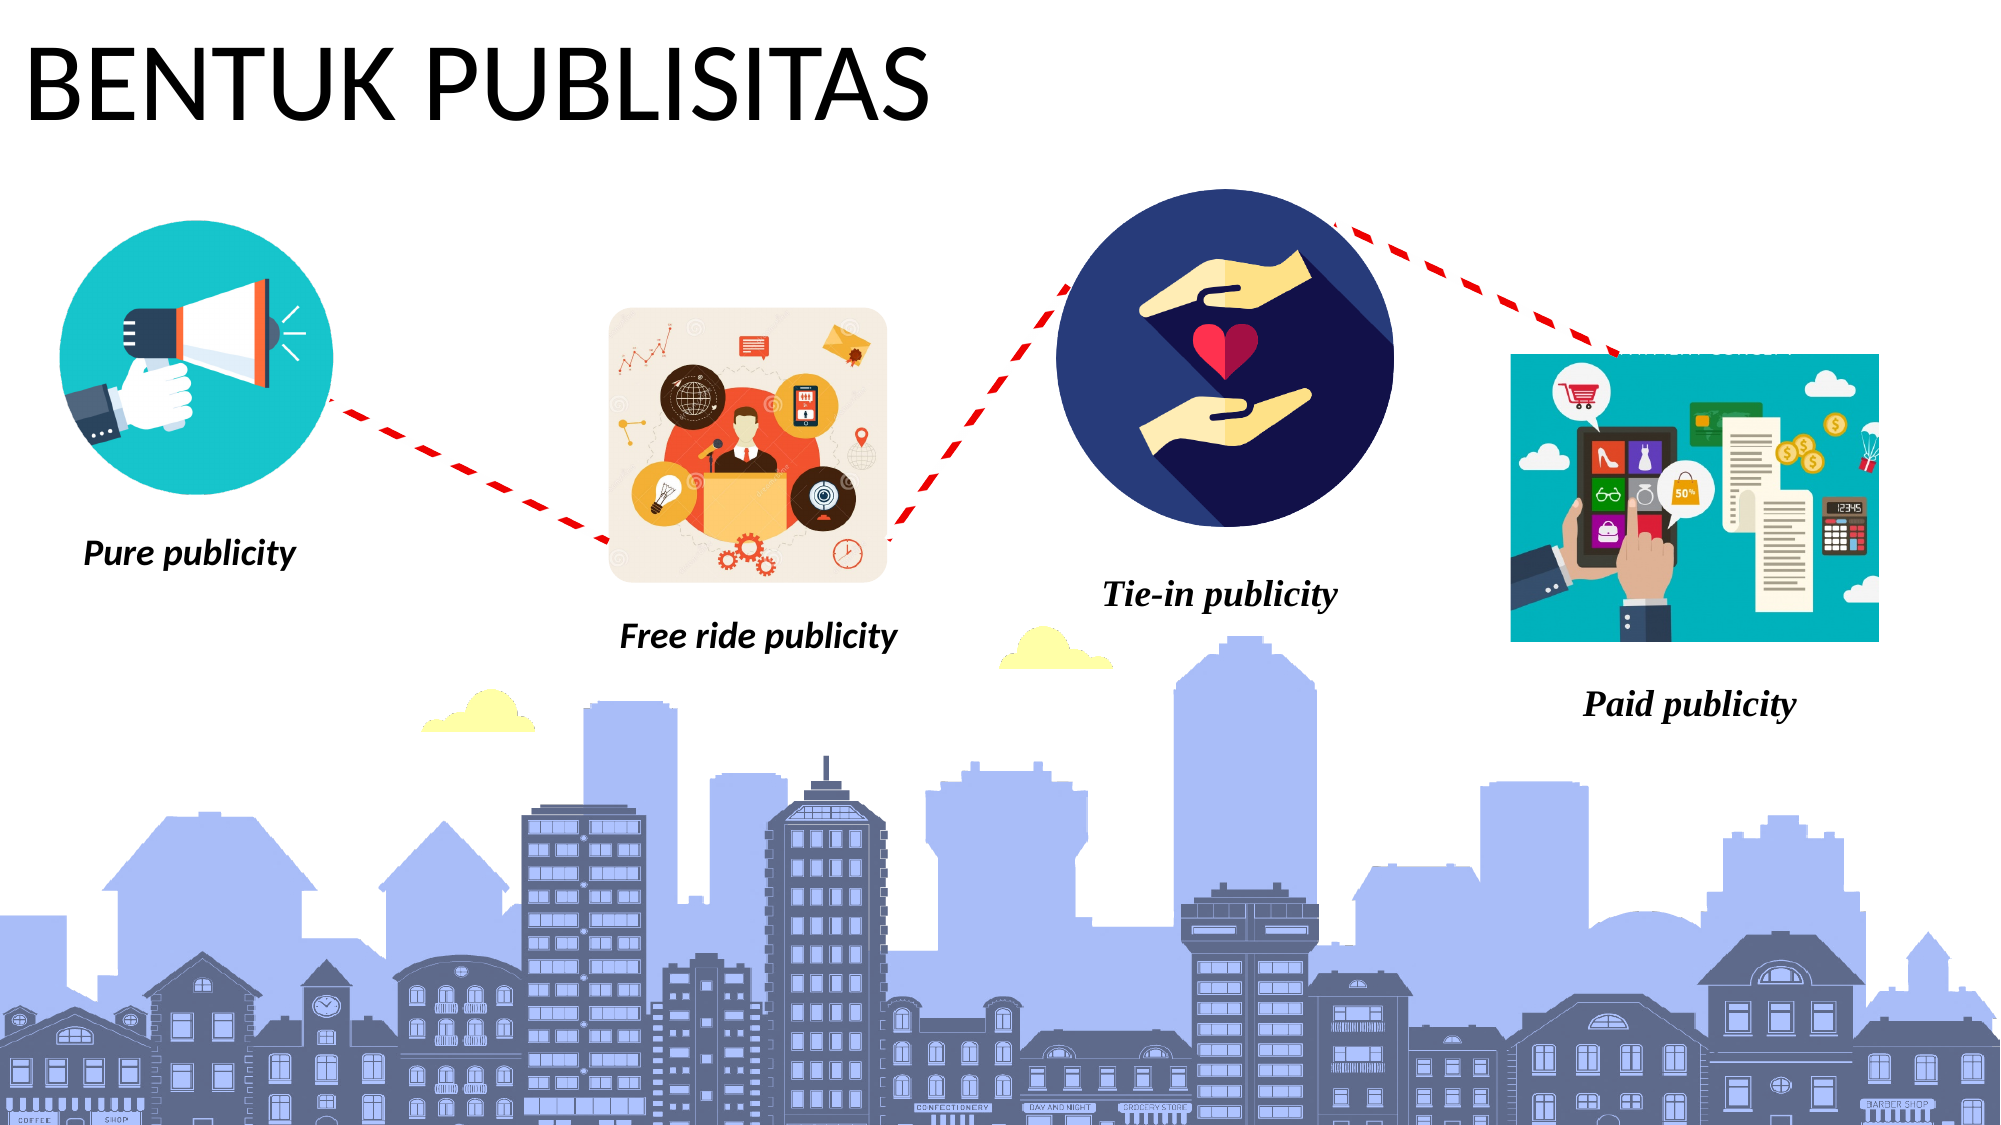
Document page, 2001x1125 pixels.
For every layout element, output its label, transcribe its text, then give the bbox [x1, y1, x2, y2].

text_box BENTUK PUBLISITAS [8, 0, 948, 150]
text_box Pure publicity [68, 520, 331, 581]
text_box Free ride publicity [605, 603, 1005, 636]
text_box Tie-in publicity [1086, 558, 1363, 622]
picture [0, 189, 2000, 1125]
